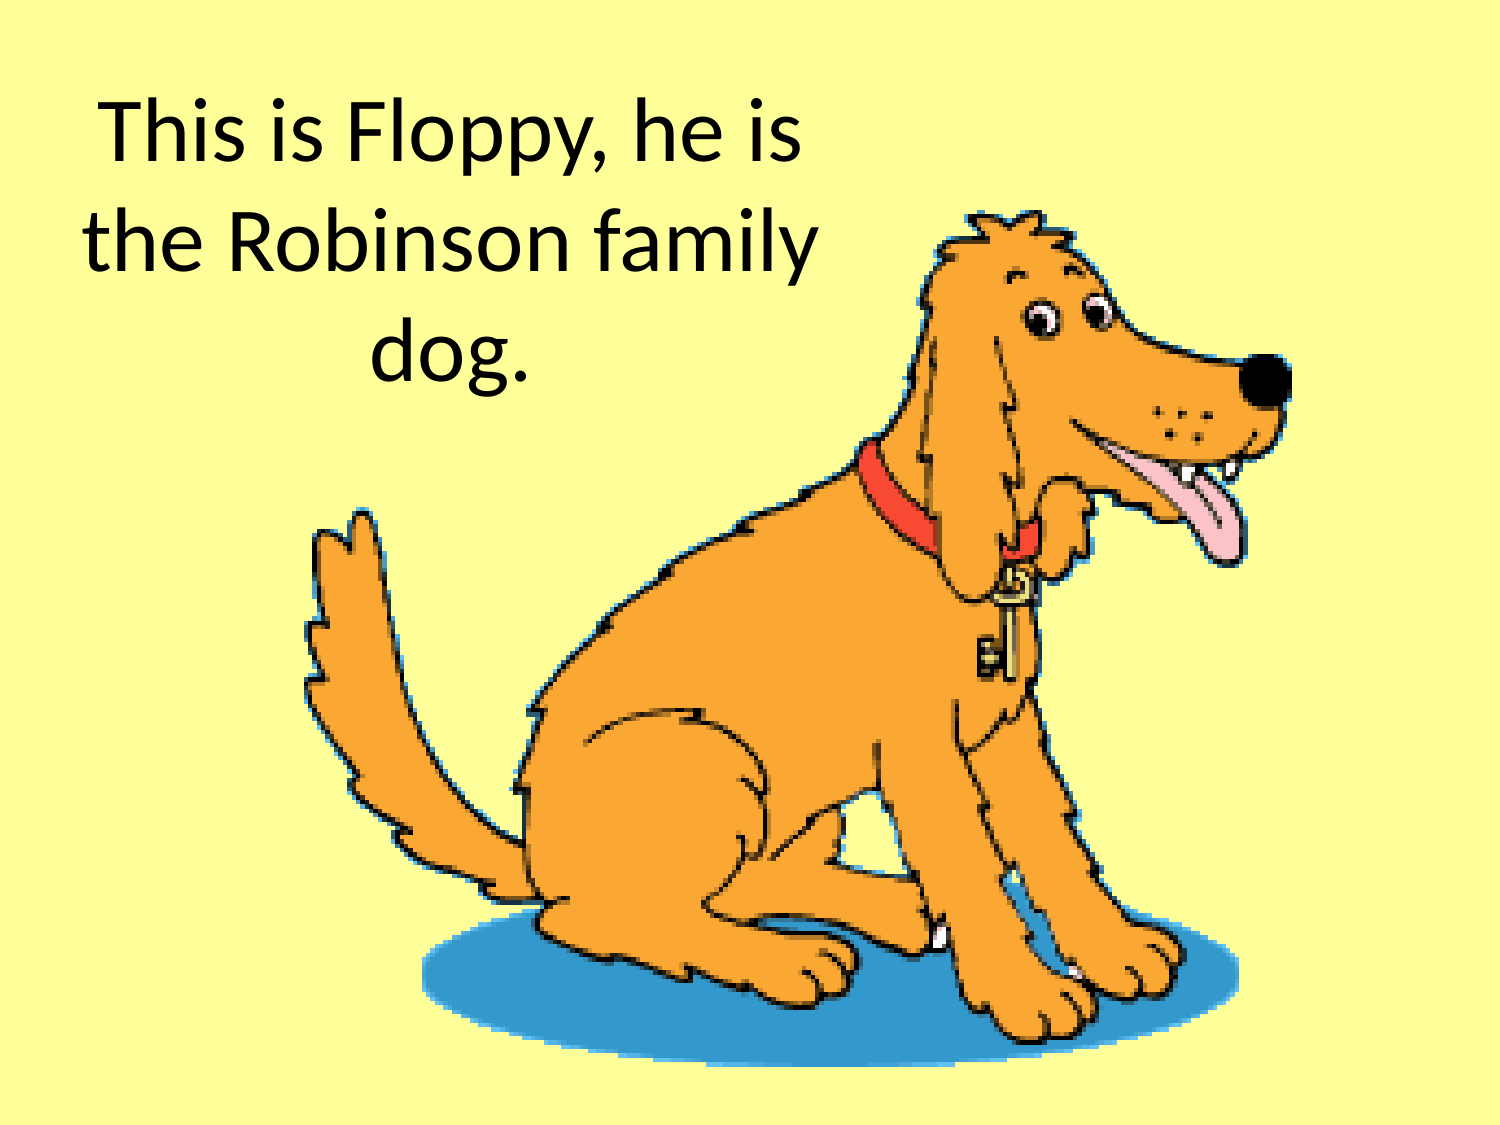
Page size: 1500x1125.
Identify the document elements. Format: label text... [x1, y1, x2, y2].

title This is Floppy, he is the Robinson family dog. [58, 46, 844, 422]
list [304, 210, 1292, 1067]
